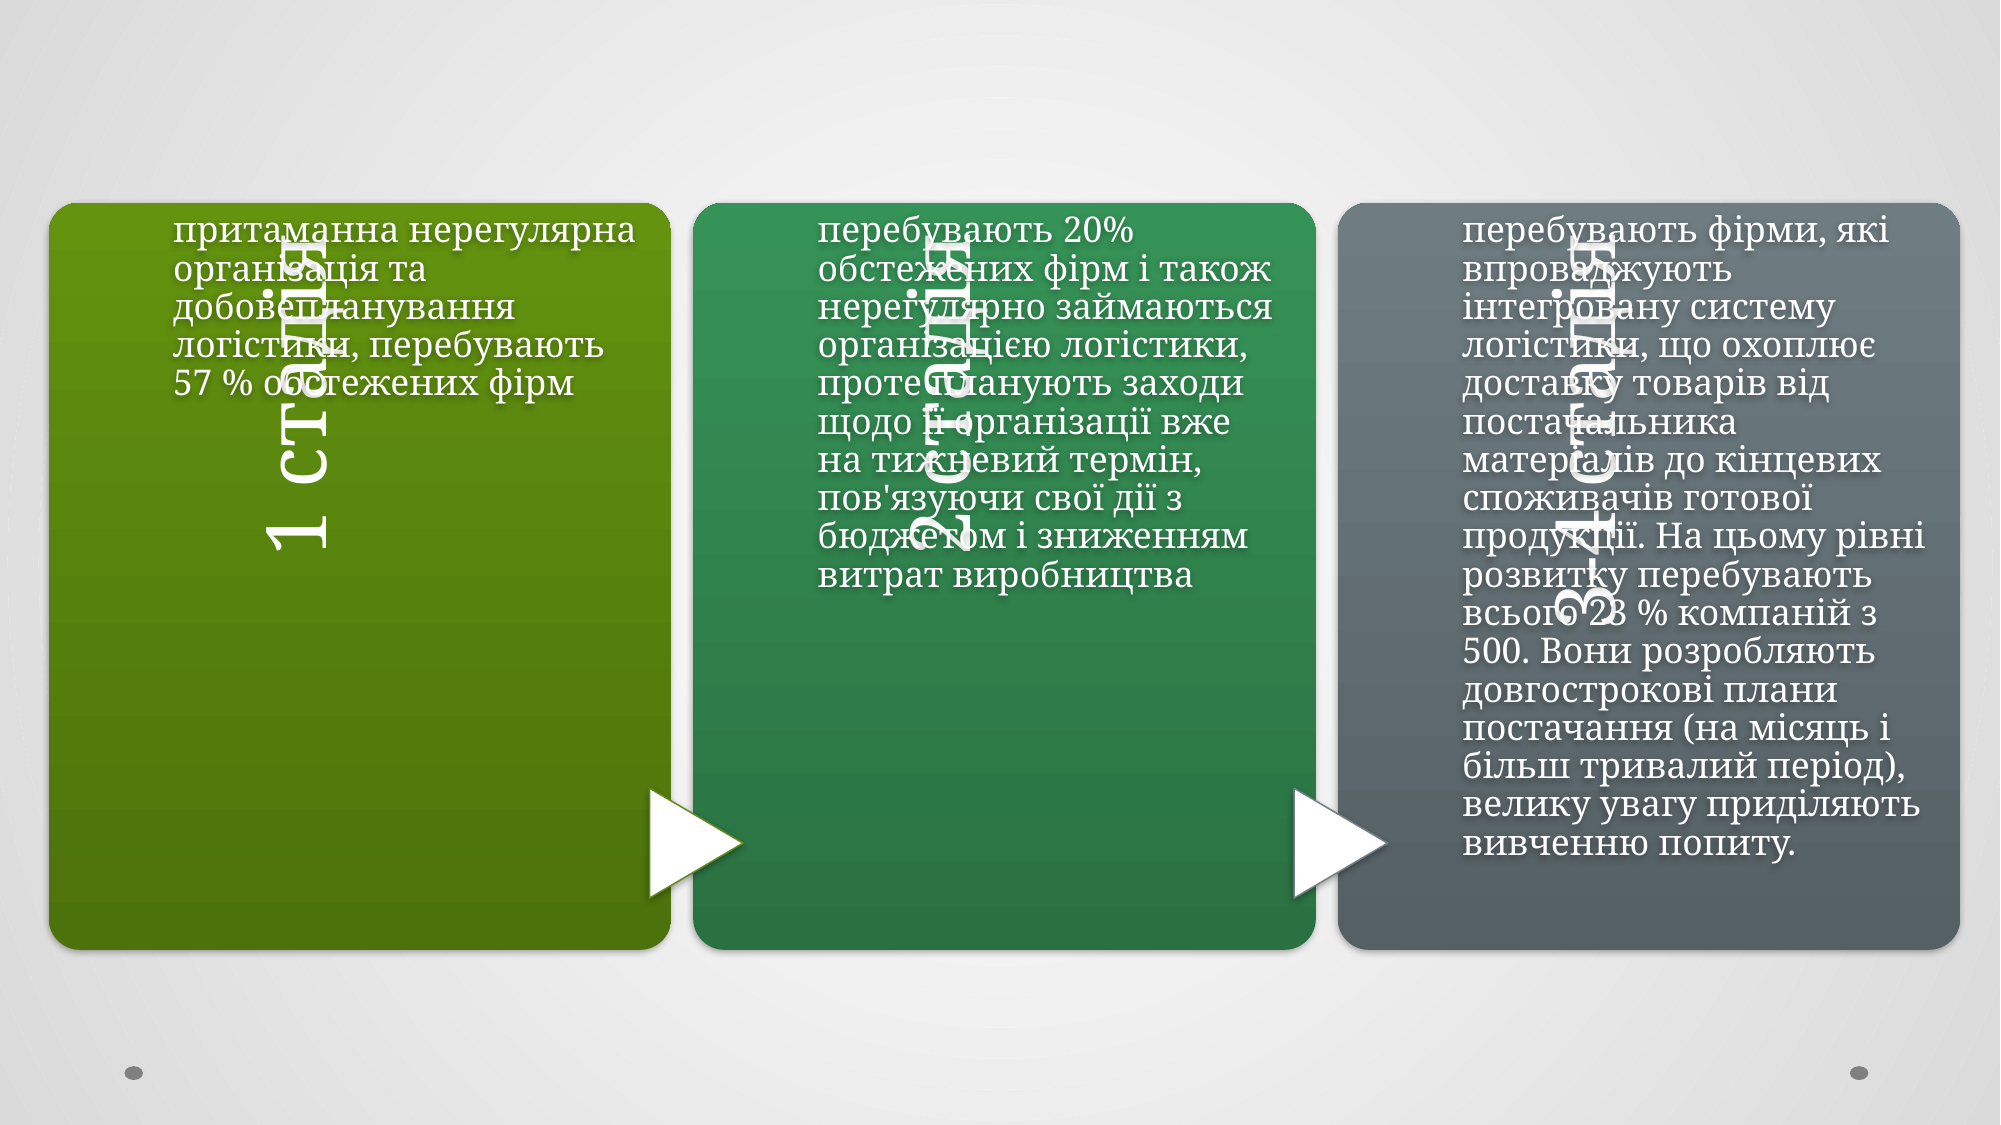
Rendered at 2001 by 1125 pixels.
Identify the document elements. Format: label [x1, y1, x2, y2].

list [48, 27, 1961, 1125]
